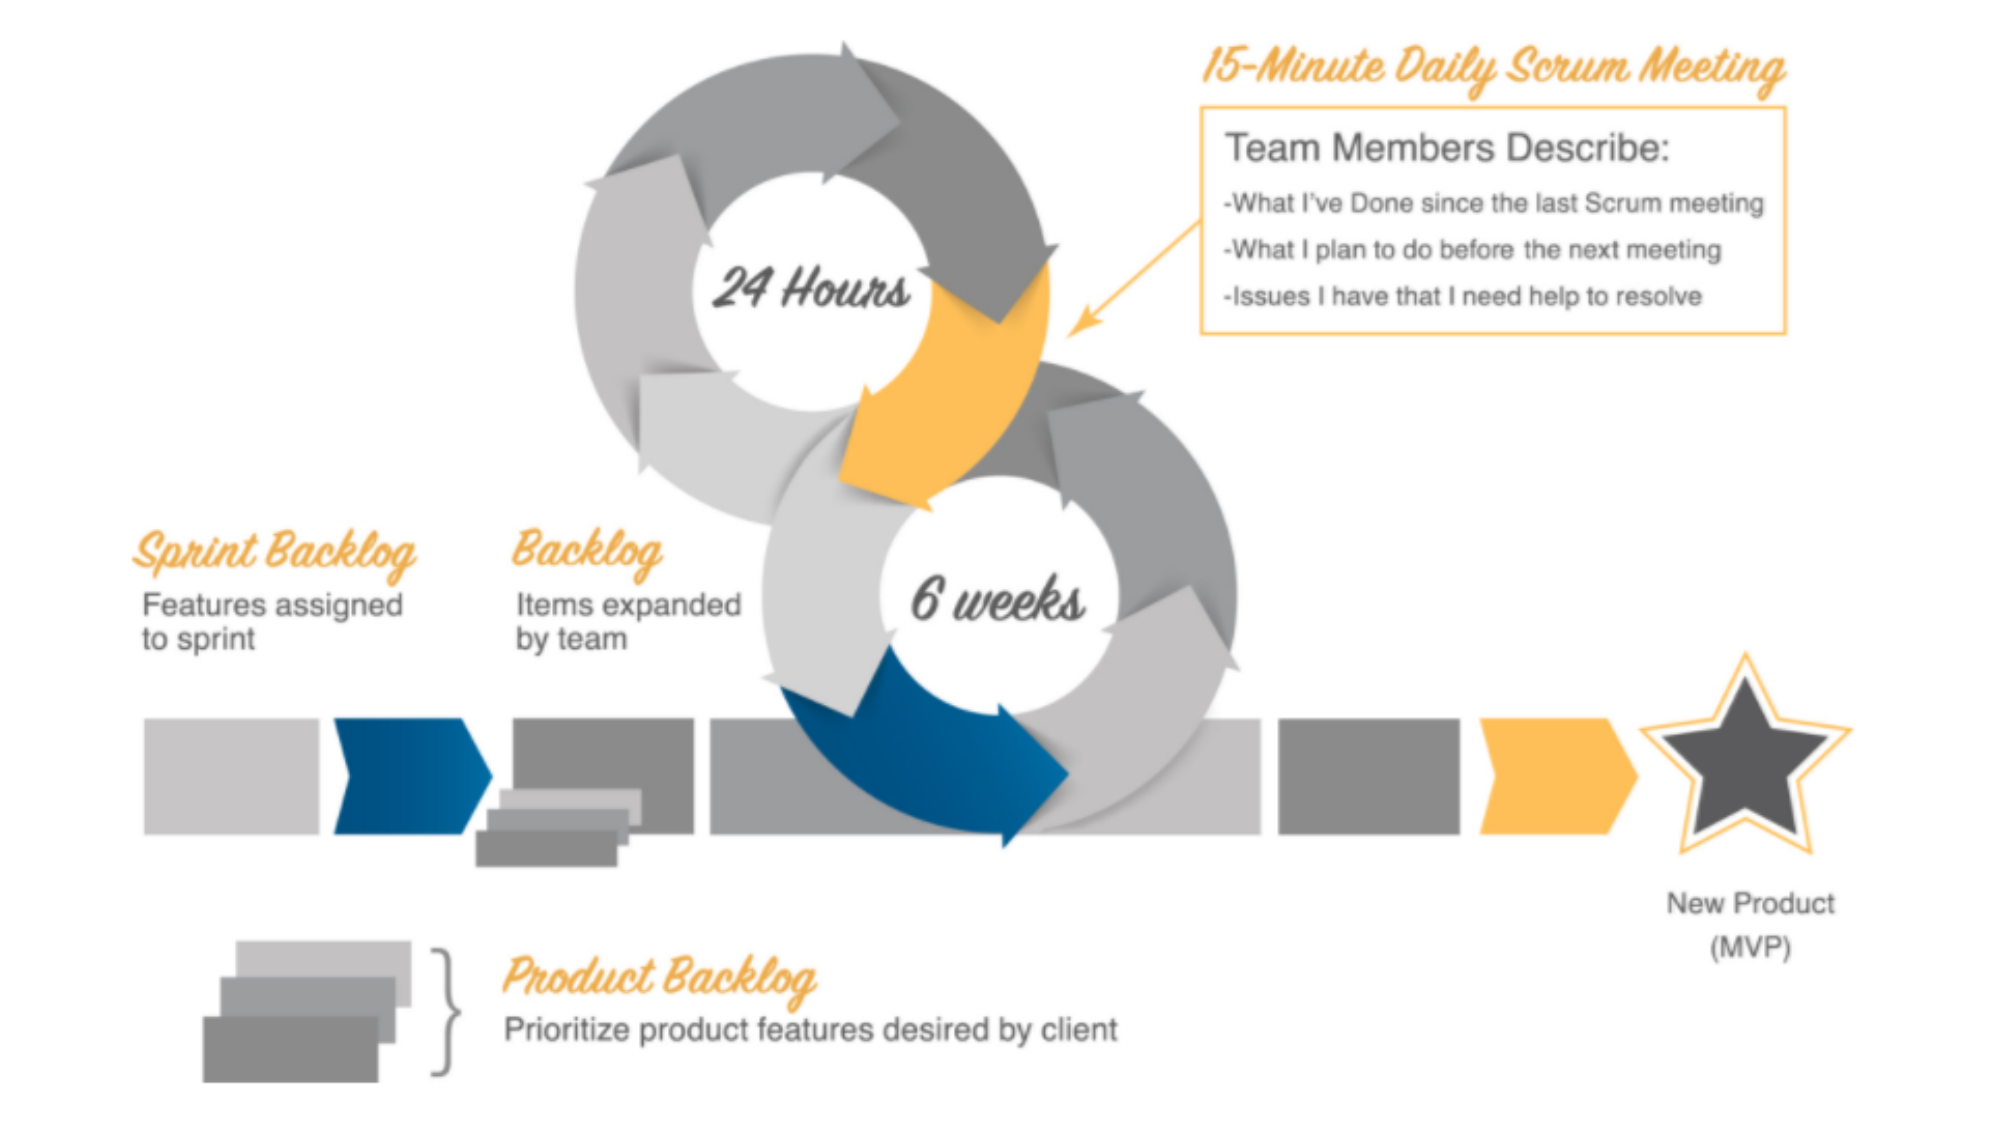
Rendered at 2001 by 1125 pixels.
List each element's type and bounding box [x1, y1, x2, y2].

picture [102, 0, 1887, 1125]
